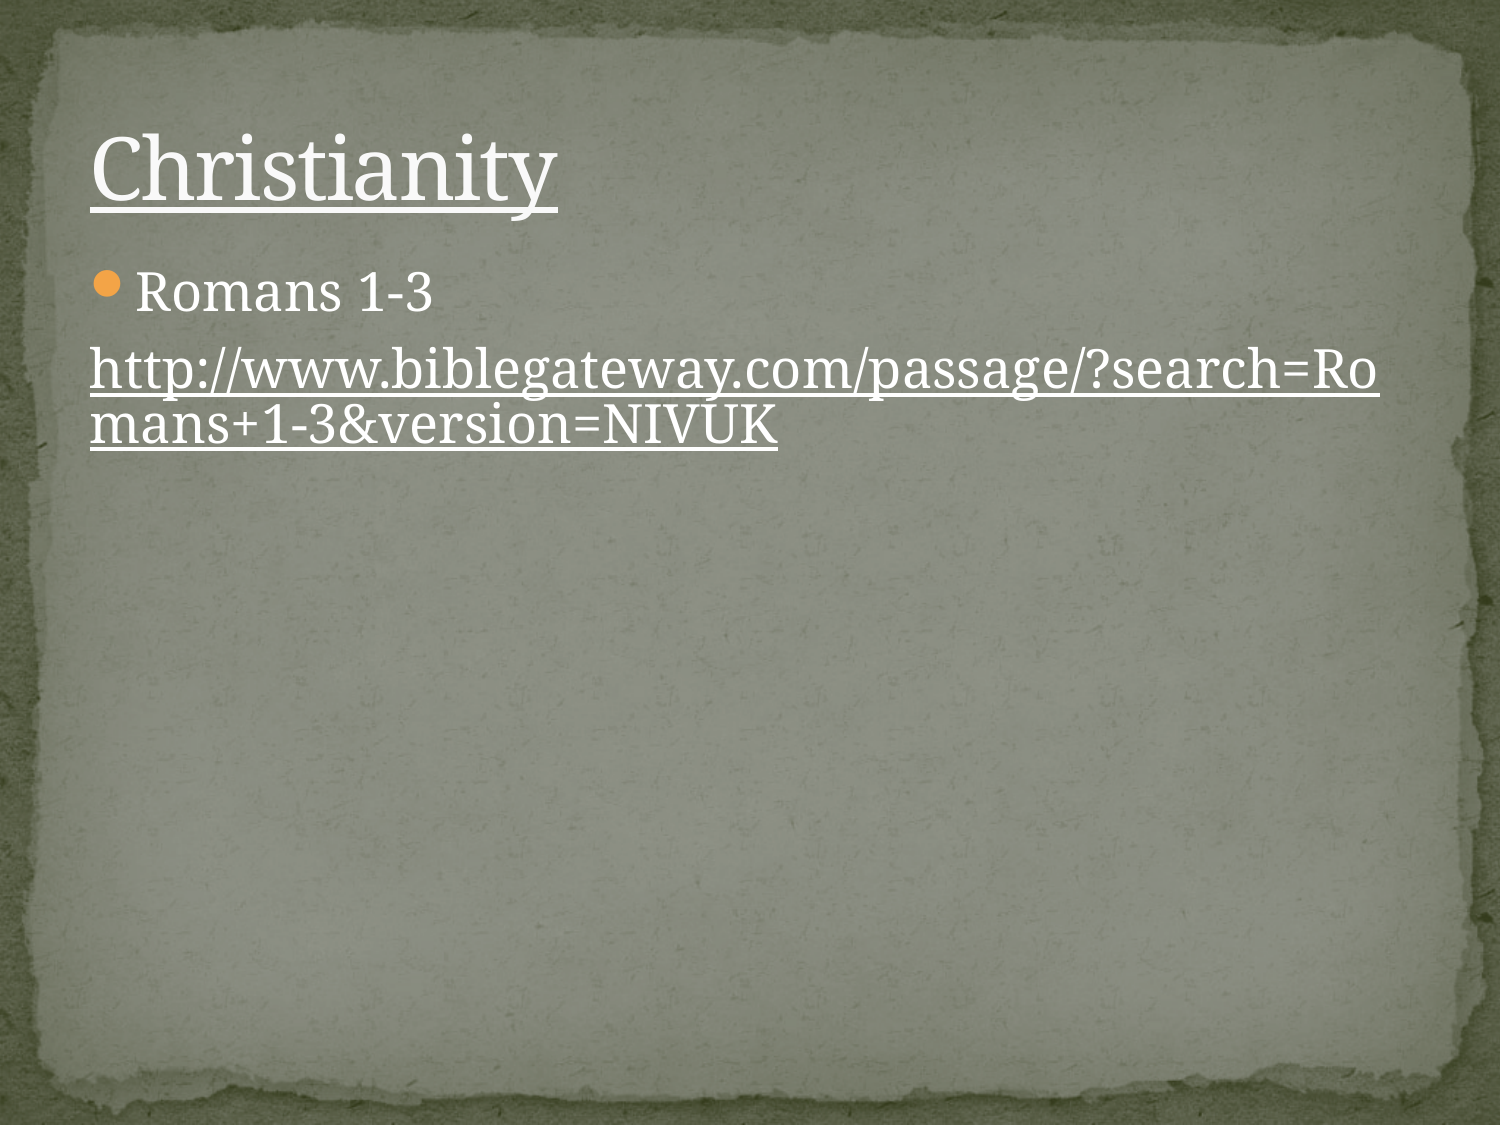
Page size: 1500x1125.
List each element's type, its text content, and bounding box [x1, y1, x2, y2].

list Romans 1-3 http://www.biblegateway.com/passage/?search=Romans+1-3&version=NIVUK [75, 249, 1425, 1000]
title Christianity [74, 24, 1425, 225]
